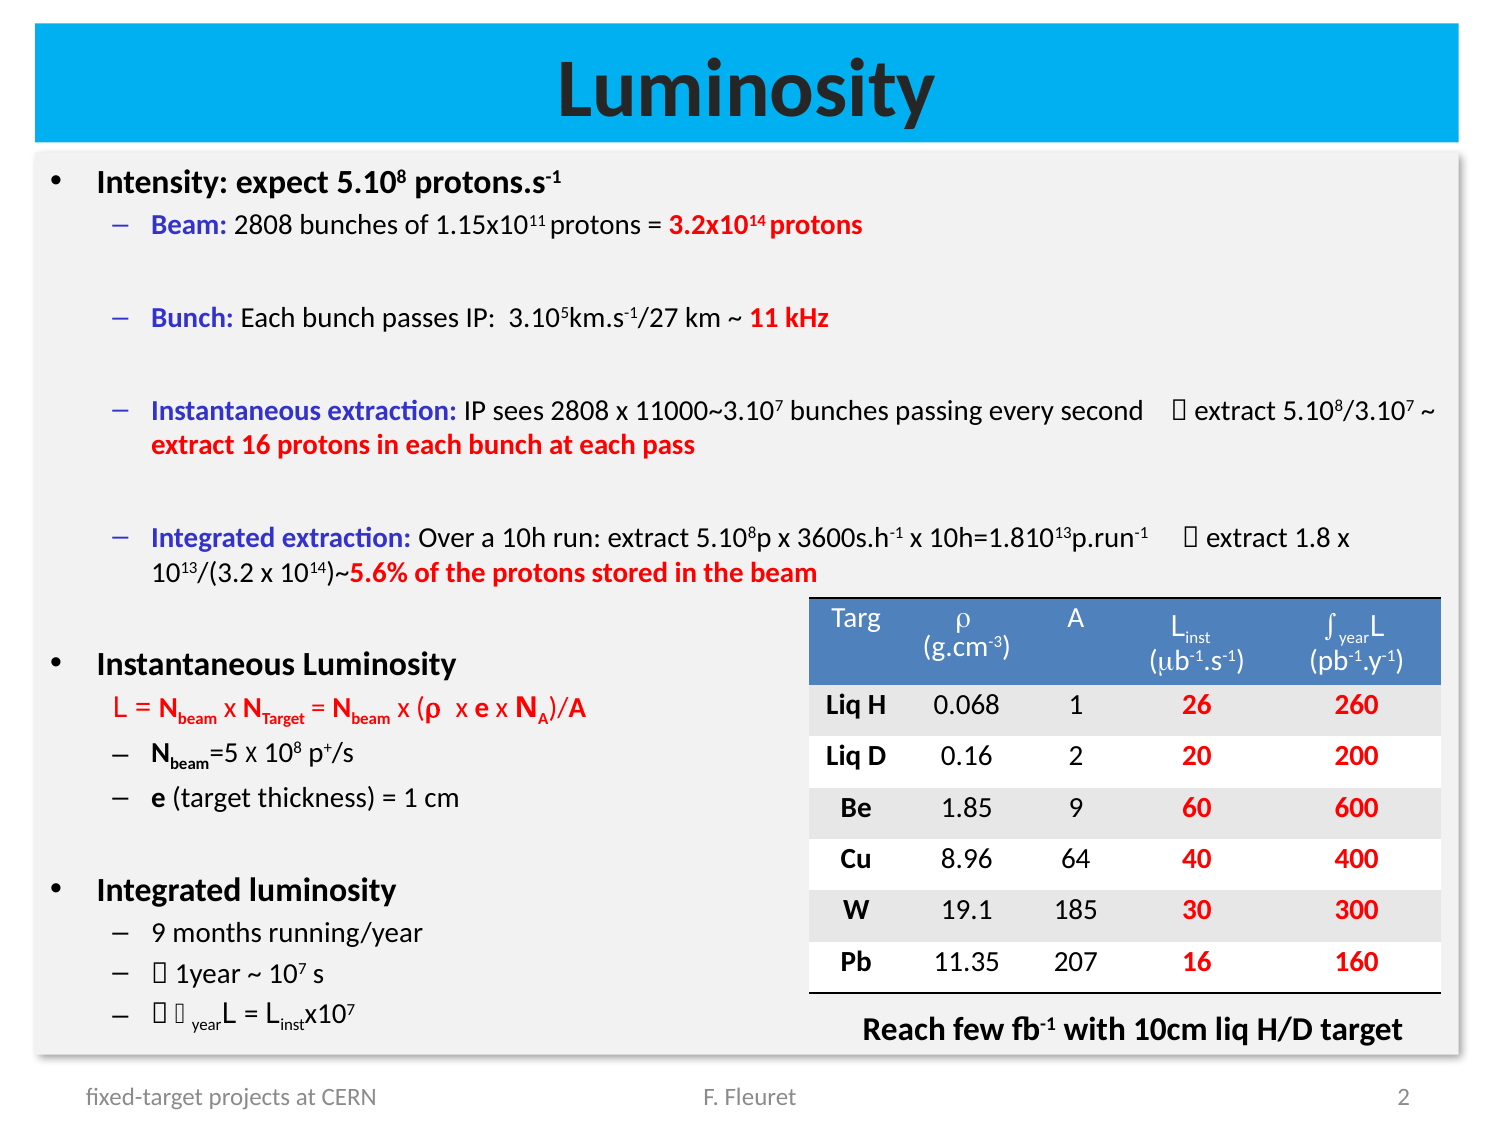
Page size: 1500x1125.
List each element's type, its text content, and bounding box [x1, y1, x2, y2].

table_header r (g.cm-3) [904, 599, 1030, 685]
title Luminosity [35, 23, 1459, 143]
table_cell 16 [1122, 942, 1272, 992]
table_cell 200 [1272, 736, 1441, 788]
table_cell Liq H [809, 685, 904, 736]
table_cell 1.85 [904, 788, 1030, 839]
table_cell 60 [1122, 788, 1272, 839]
table_header A [1030, 599, 1122, 685]
table_header yearL (pb-1.y-1) [1272, 599, 1441, 685]
footer F. Fleuret [512, 1078, 988, 1114]
table_cell Pb [809, 942, 904, 992]
table_cell Be [809, 788, 904, 839]
table_cell 185 [1030, 890, 1122, 942]
table_cell W [809, 890, 904, 942]
table_cell 0.068 [904, 685, 1030, 736]
table_cell 0.16 [904, 736, 1030, 788]
slide_number 2 [1074, 1078, 1425, 1114]
table_header Linst (mb-1.s-1) [1122, 599, 1272, 685]
table_cell 400 [1272, 839, 1441, 890]
text_box Reach few fb-1 with 10cm liq H/D target [847, 999, 1419, 1055]
table_cell 1 [1030, 685, 1122, 736]
table_cell 9 [1030, 788, 1122, 839]
table_cell 30 [1122, 890, 1272, 942]
table_cell 207 [1030, 942, 1122, 992]
table_cell 11.35 [904, 942, 1030, 992]
table_cell 2 [1030, 736, 1122, 788]
table_cell 20 [1122, 736, 1272, 788]
table_cell 26 [1122, 685, 1272, 736]
slide_number fixed-target projects at CERN [70, 1078, 432, 1114]
table_cell 300 [1272, 890, 1441, 942]
table_cell Liq D [809, 736, 904, 788]
table_cell 160 [1272, 942, 1441, 992]
table_cell Cu [809, 839, 904, 890]
table_cell 260 [1272, 685, 1441, 736]
table_cell 600 [1272, 788, 1441, 839]
list Intensity: expect 5.108 protons.s-1 Beam: 2808 bunches of 1.15x1011 protons = 3.2x1014 protons Bunch: Each bunch passes IP: 3.105km.s-1/27 km ~ 11 kHz Instantaneous extraction: IP sees 2808 x 11000~3.107 bunches passing every second  extract 5.108/3.107 ~ extract 16 protons in each bunch at each pass Integrated extraction: Over a 10h run: extract 5.108p x 3600s.h-1 x 10h=1.81013p.run-1  extract 1.8 x 1013/(3.2 x 1014)~5.6% of the protons stored in the beam Instantaneous Luminosity L = Nbeam x NTarget = Nbeam x (r x e x NA)/A Nbeam=5 x 108 p+/s e (target thickness) = 1 cm Integrated luminosity 9 months running/year  1year ~ 107 s  yearL = Linstx107 [35, 152, 1459, 1055]
table_header Targ [809, 599, 904, 685]
table_cell 40 [1122, 839, 1272, 890]
table_cell 19.1 [904, 890, 1030, 942]
table_cell 8.96 [904, 839, 1030, 890]
table_cell 64 [1030, 839, 1122, 890]
